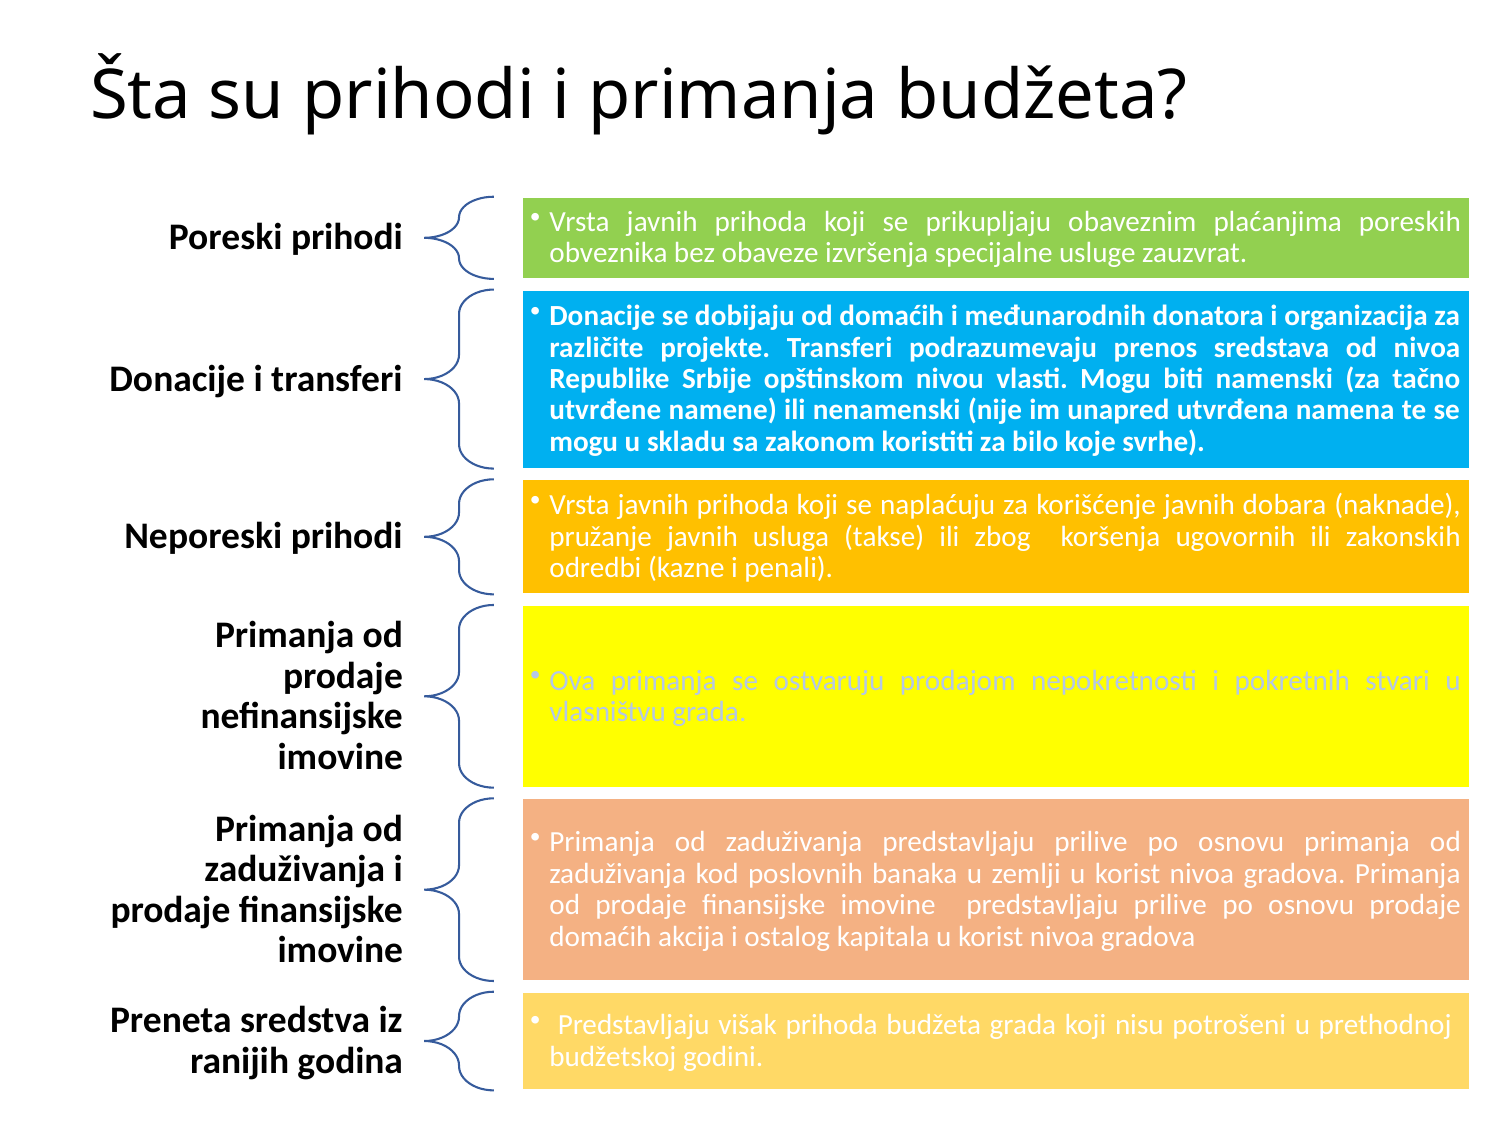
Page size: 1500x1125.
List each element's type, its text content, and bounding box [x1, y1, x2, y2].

title Šta su prihodi i primanja budžeta? [75, 45, 1425, 147]
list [74, 184, 1471, 1103]
